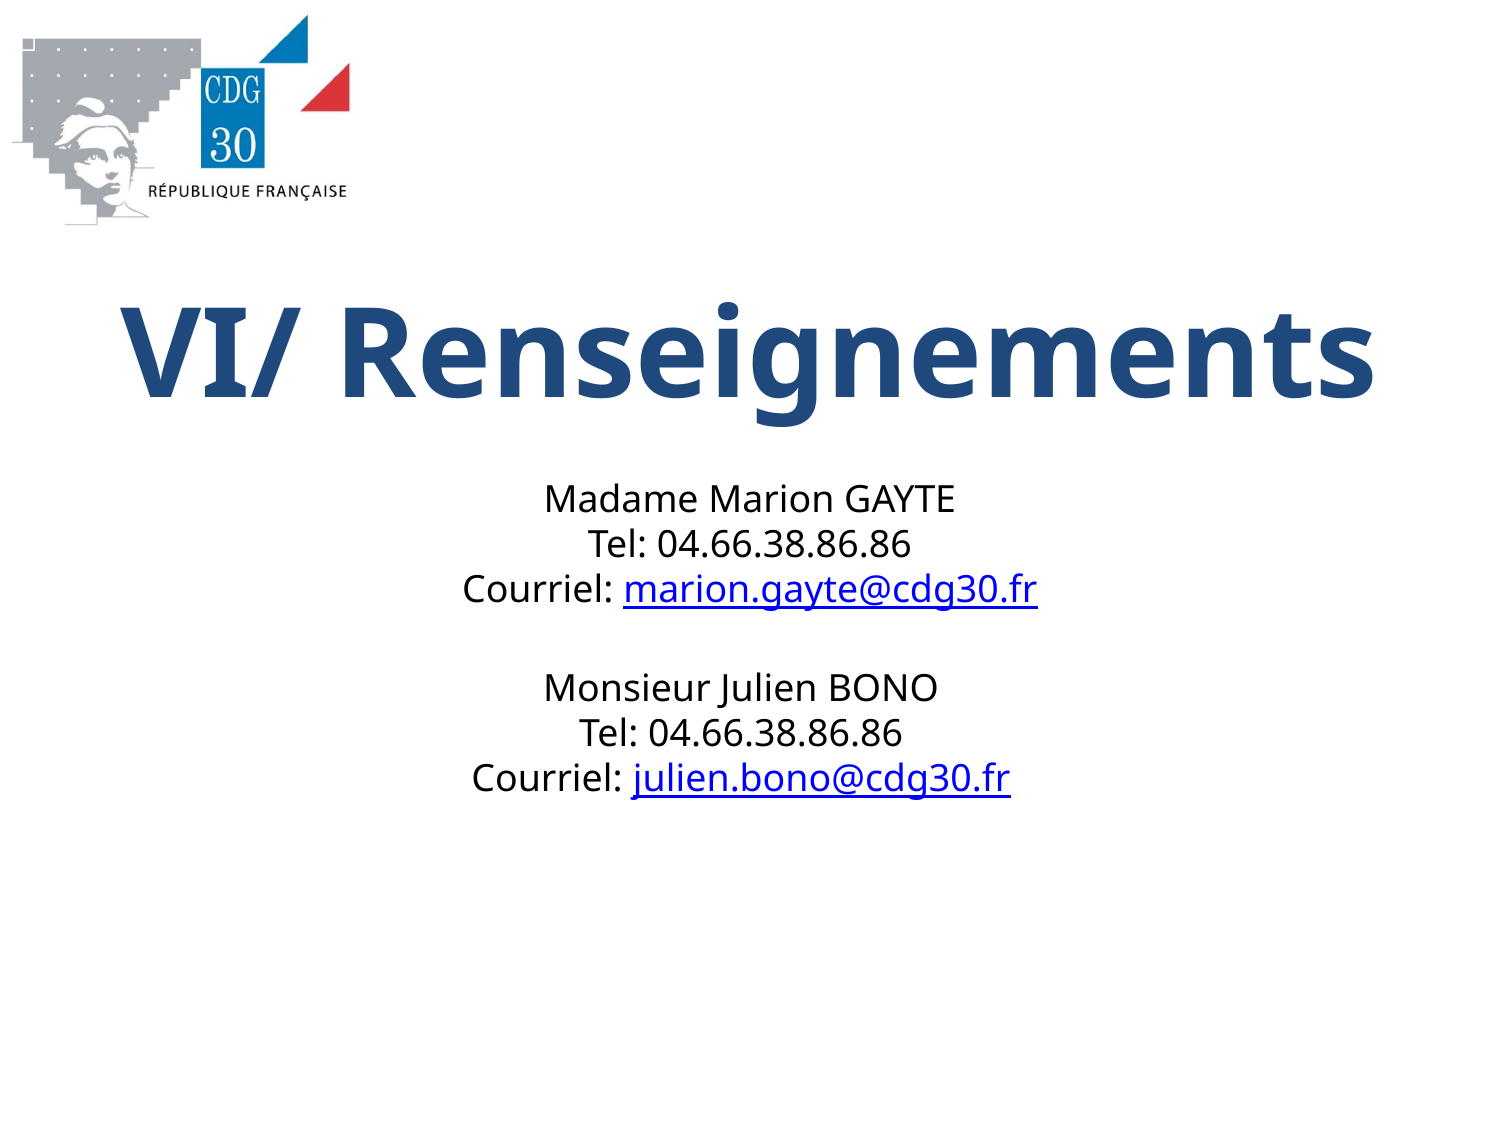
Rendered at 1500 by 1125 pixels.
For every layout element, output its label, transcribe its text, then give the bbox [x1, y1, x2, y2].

title VI/ Renseignements [75, 250, 1425, 444]
picture [0, 0, 361, 249]
text_box Monsieur Julien BONO Tel: 04.66.38.86.86 Courriel: julien.bono@cdg30.fr [0, 656, 1483, 813]
text_box Madame Marion GAYTE Tel: 04.66.38.86.86 Courriel: marion.gayte@cdg30.fr [0, 467, 1500, 804]
